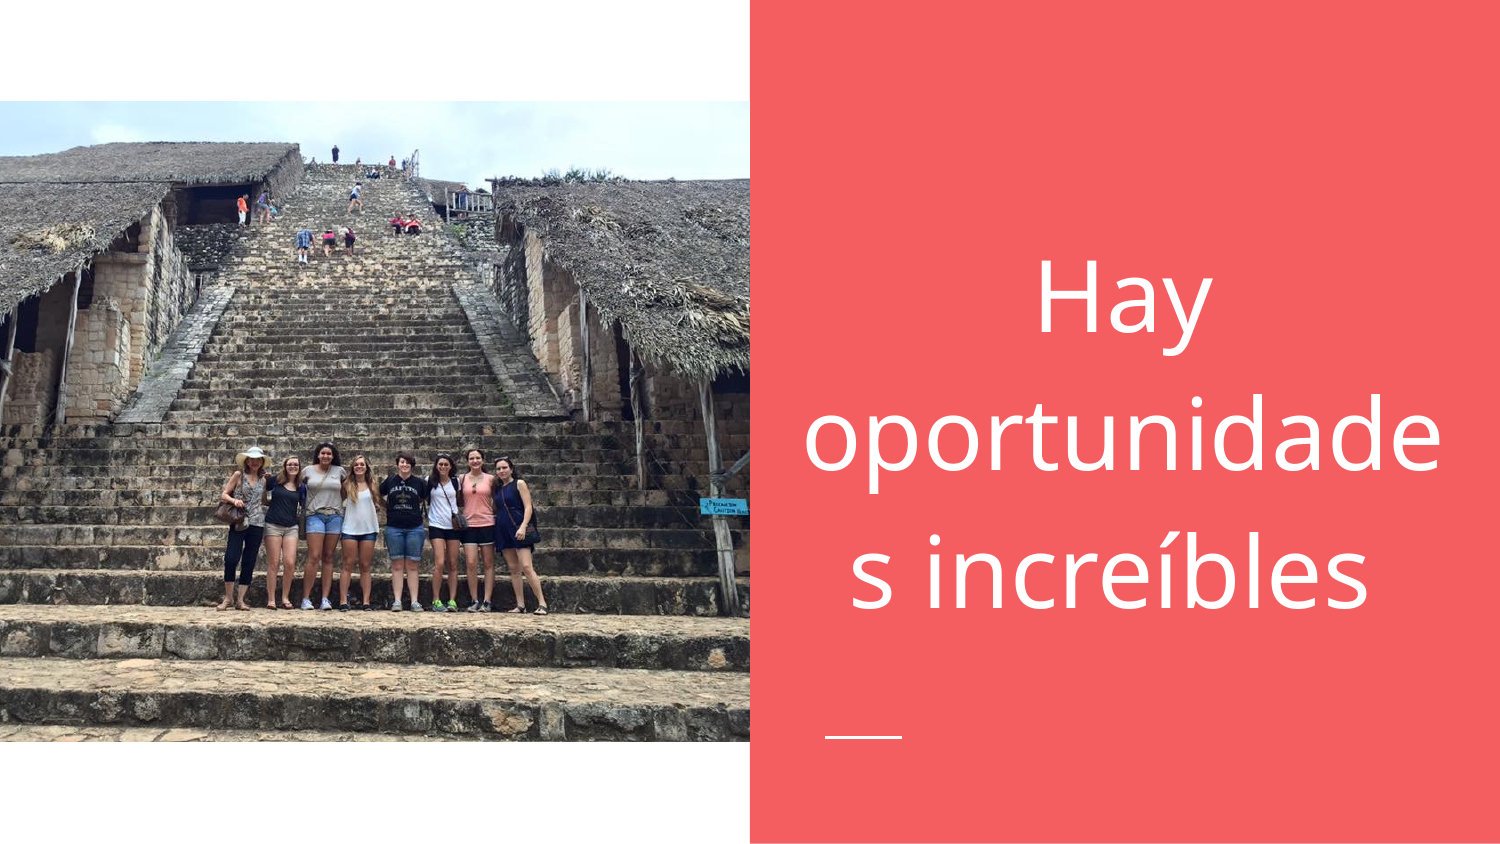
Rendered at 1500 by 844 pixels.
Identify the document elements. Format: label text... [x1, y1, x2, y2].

list Hay oportunidades increíbles [776, 118, 1471, 725]
picture [0, 101, 751, 743]
